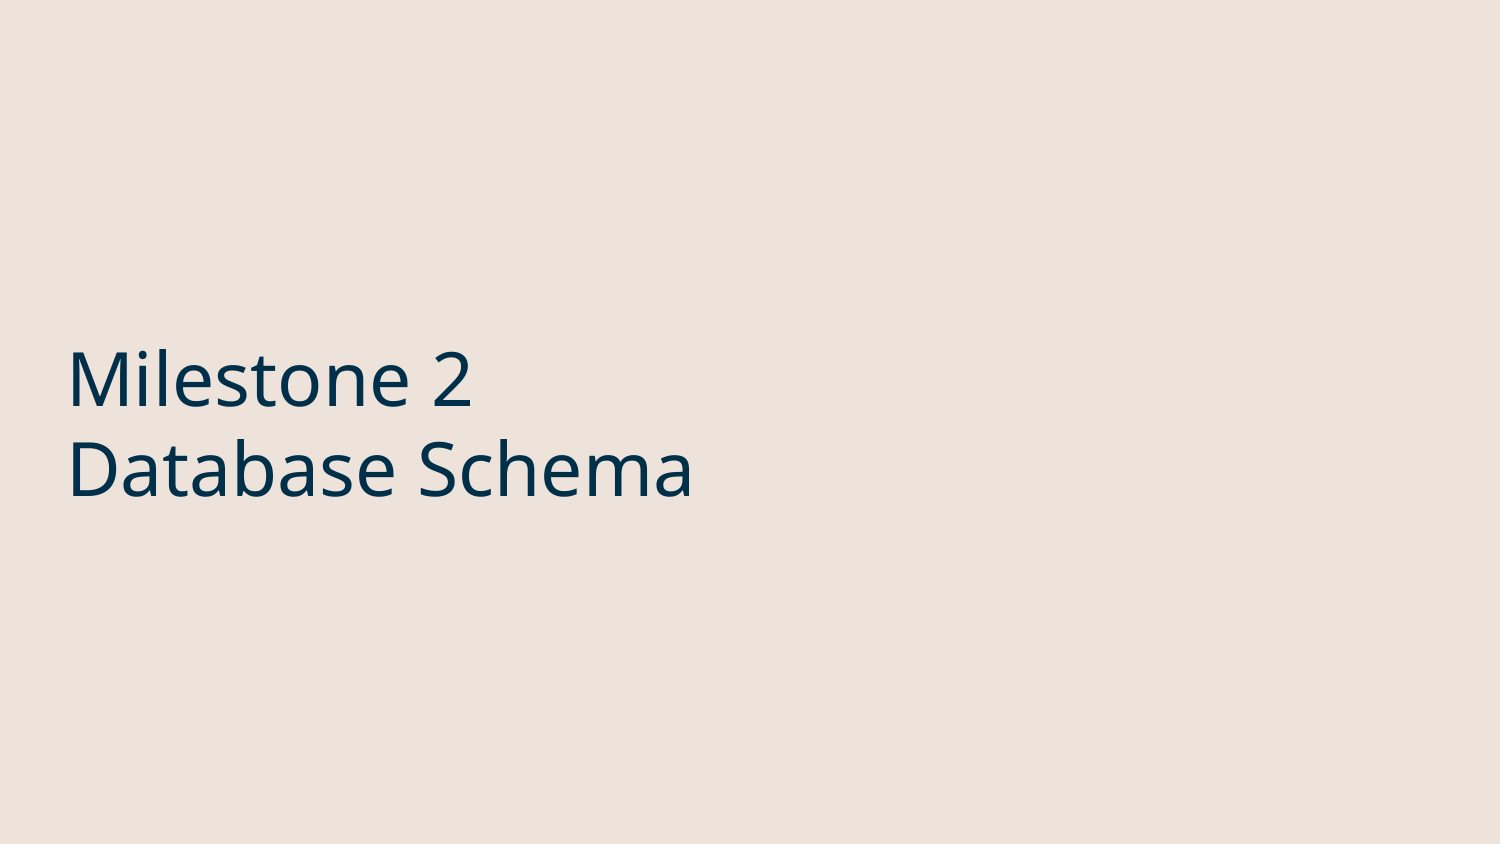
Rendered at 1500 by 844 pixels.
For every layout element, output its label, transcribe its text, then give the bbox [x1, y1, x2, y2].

title Milestone 2 Database Schema [51, 130, 1076, 713]
